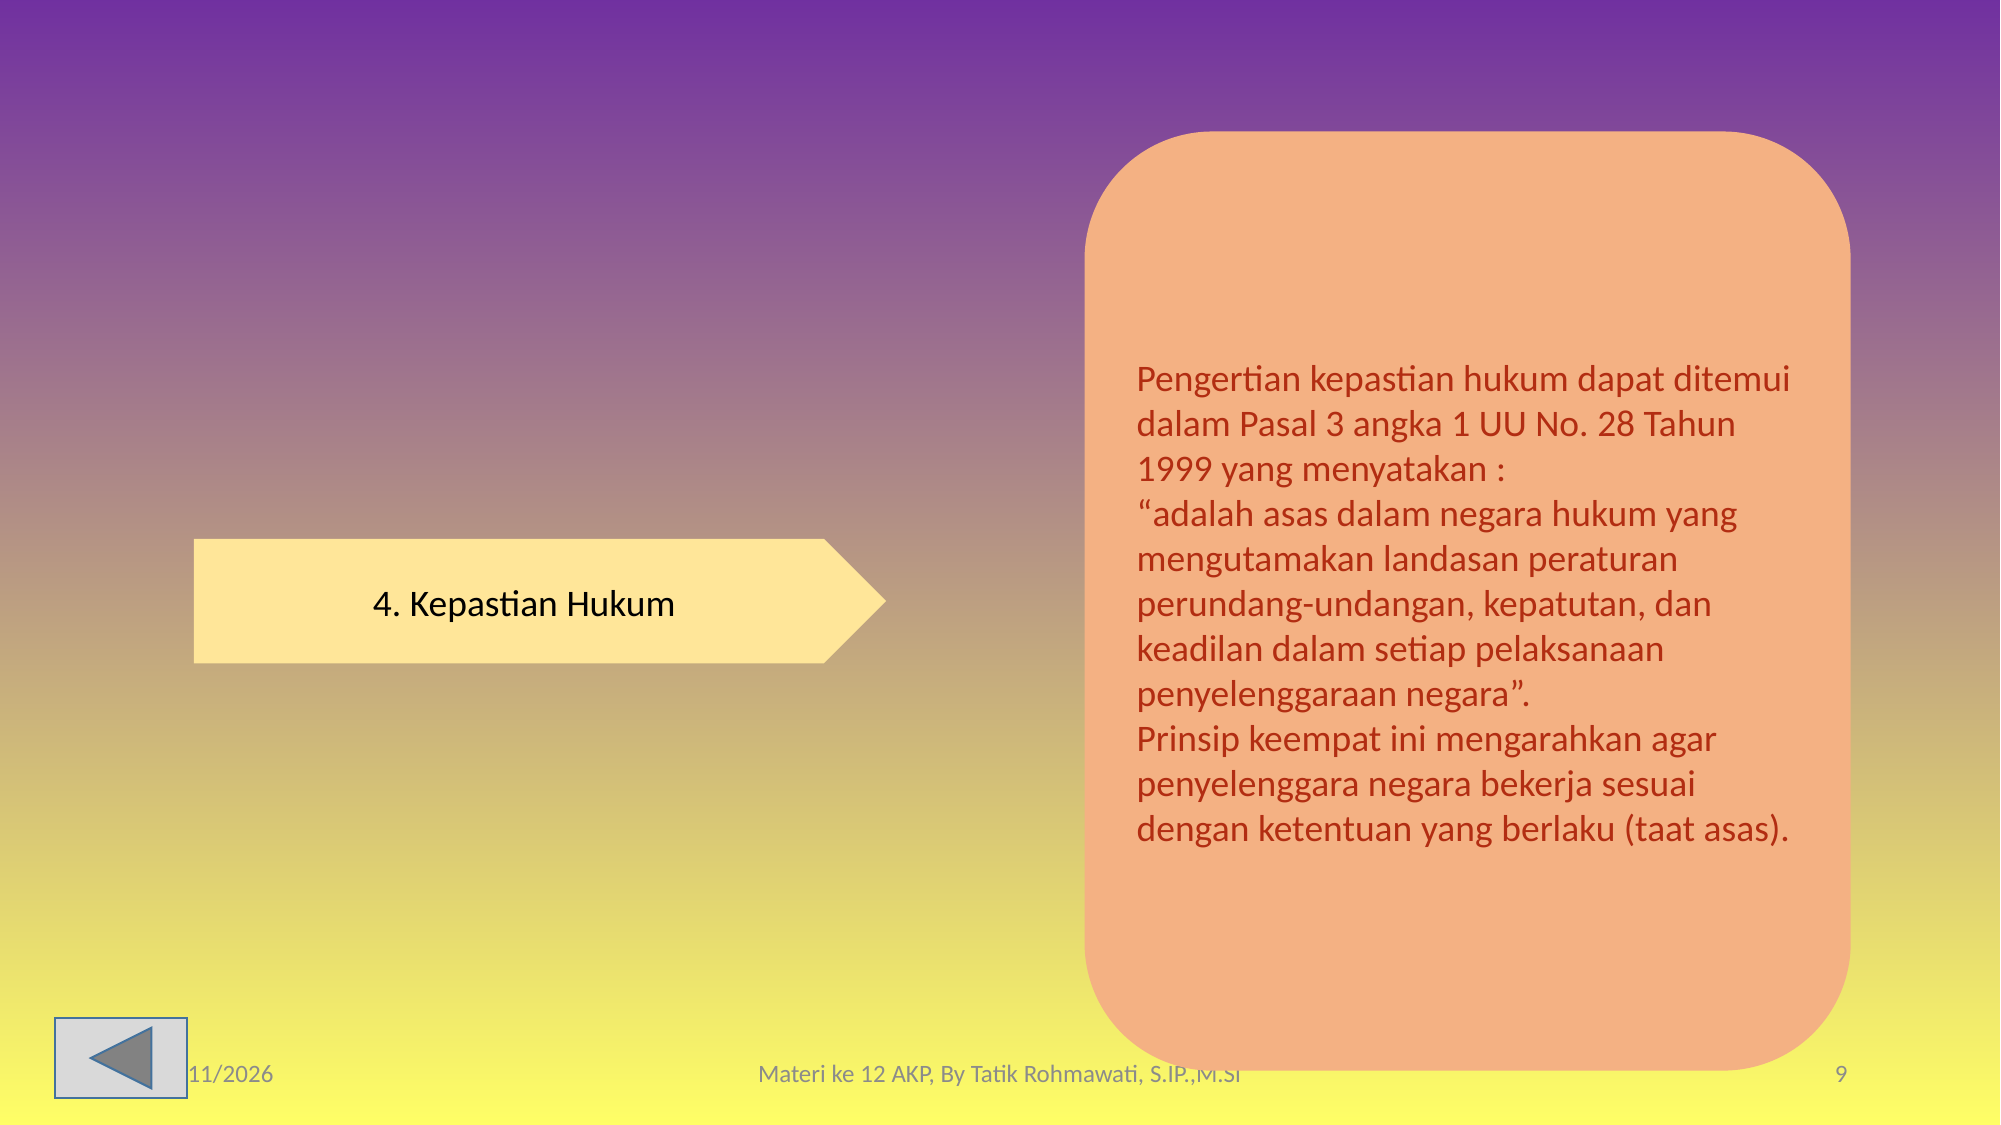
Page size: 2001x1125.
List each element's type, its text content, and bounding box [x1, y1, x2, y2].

text_box Pengertian kepastian hukum dapat ditemui dalam Pasal 3 angka 1 UU No. 28 Tahun 1999 yang menyatakan : “adalah asas dalam negara hukum yang mengutamakan landasan peraturan perundang-undangan, kepatutan, dan keadilan dalam setiap pelaksanaan penyelenggaraan negara”. Prinsip keempat ini mengarahkan agar penyelenggara negara bekerja sesuai dengan ketentuan yang berlaku (taat asas). [1083, 130, 1852, 1072]
text_box 4. Kepastian Hukum [192, 537, 888, 665]
text_box [54, 1017, 188, 1099]
slide_number 9 [1412, 1042, 1863, 1103]
footer Materi ke 12 AKP, By Tatik Rohmawati, S.IP.,M.Si [662, 1042, 1338, 1103]
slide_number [137, 1042, 588, 1103]
